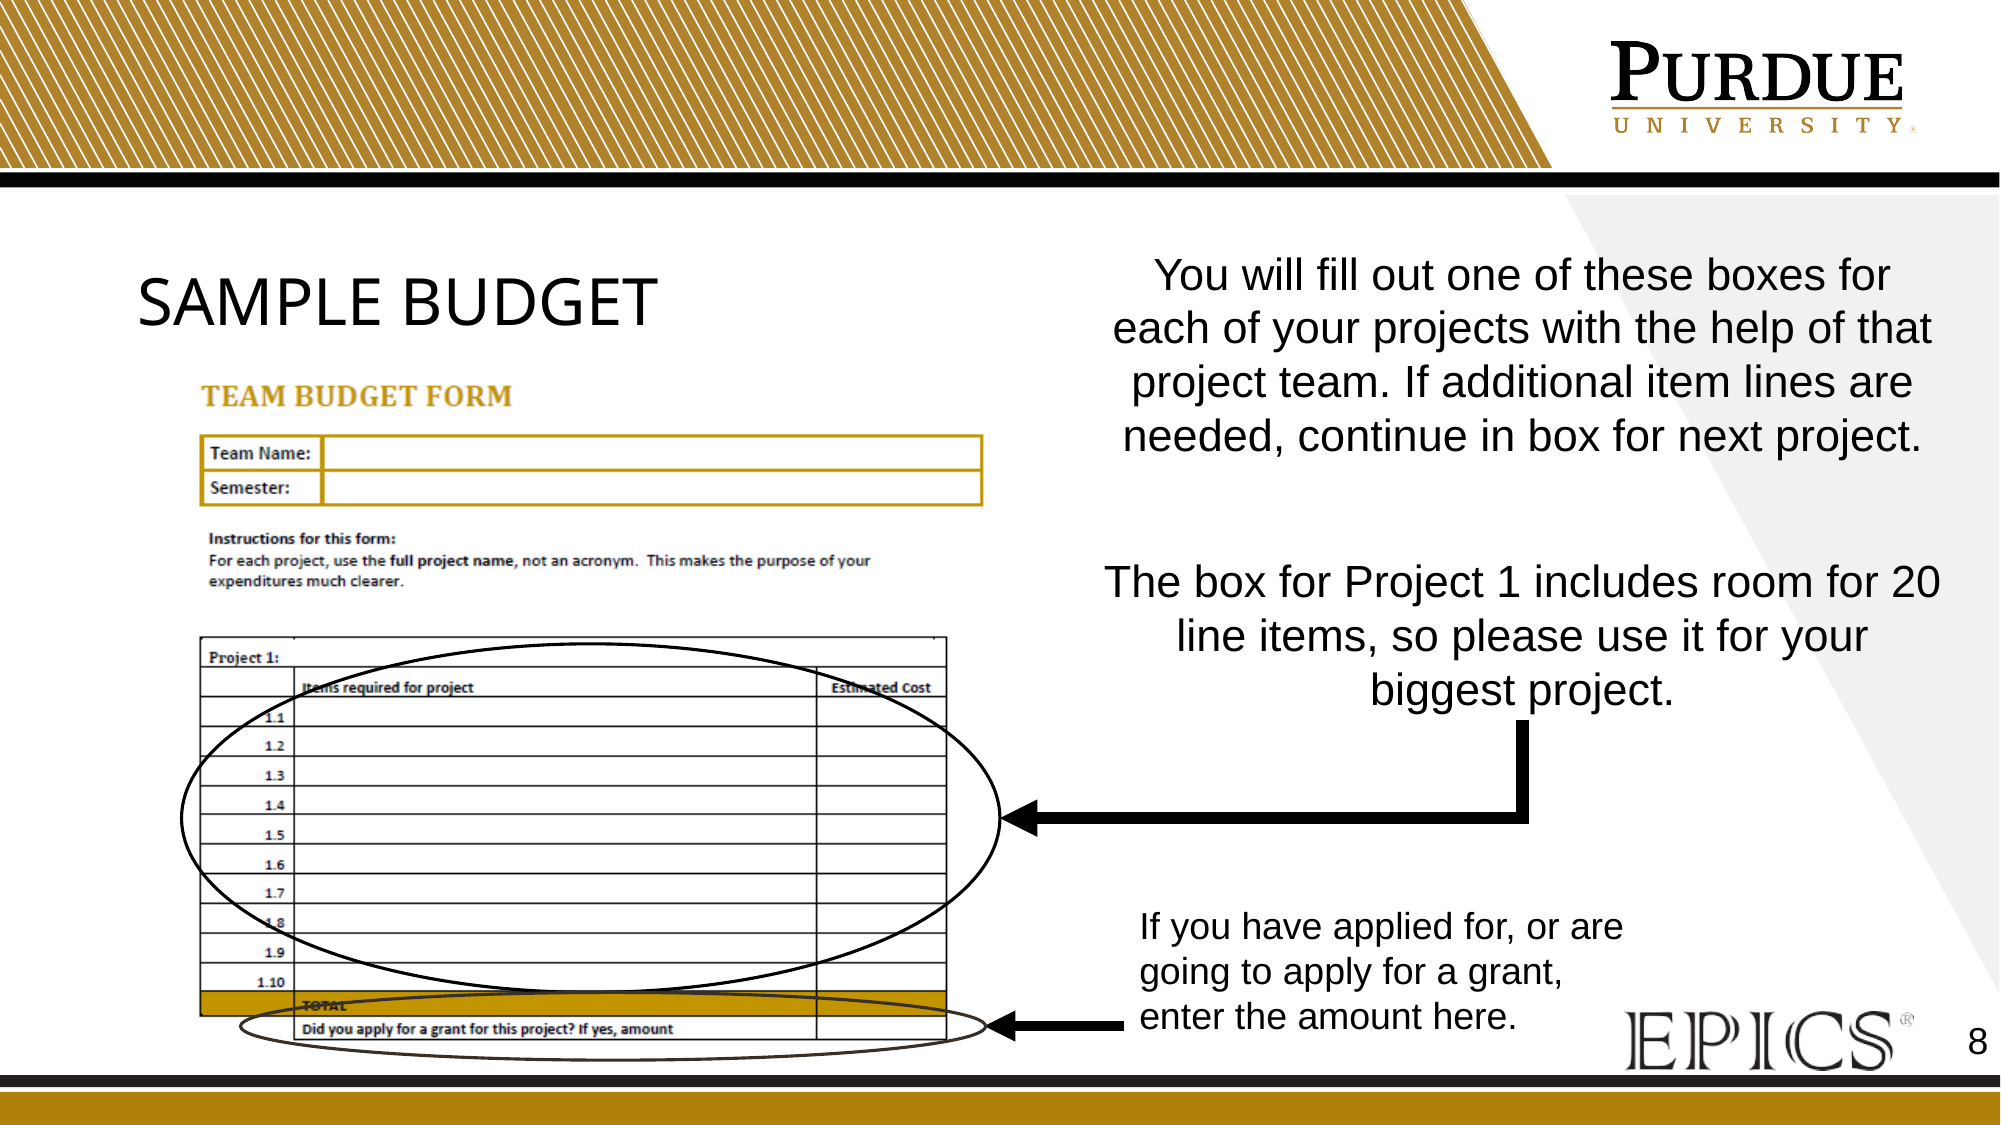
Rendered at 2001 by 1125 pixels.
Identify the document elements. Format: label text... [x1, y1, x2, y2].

picture [1611, 41, 1917, 133]
title Sample Budget [137, 269, 1103, 340]
text_box If you have applied for, or are going to apply for a grant, enter the amount here. [1124, 894, 1648, 1045]
list You will fill out one of these boxes for each of your projects with the help of that project team. If additional item lines are needed, continue in box for next project. The box for Project 1 includes room for 20 line items, so please use it for your biggest project. [1103, 244, 1942, 721]
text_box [1212, 507, 1311, 1031]
picture [181, 361, 1007, 1050]
picture [1624, 1011, 1914, 1071]
text_box [336, 1050, 890, 1062]
